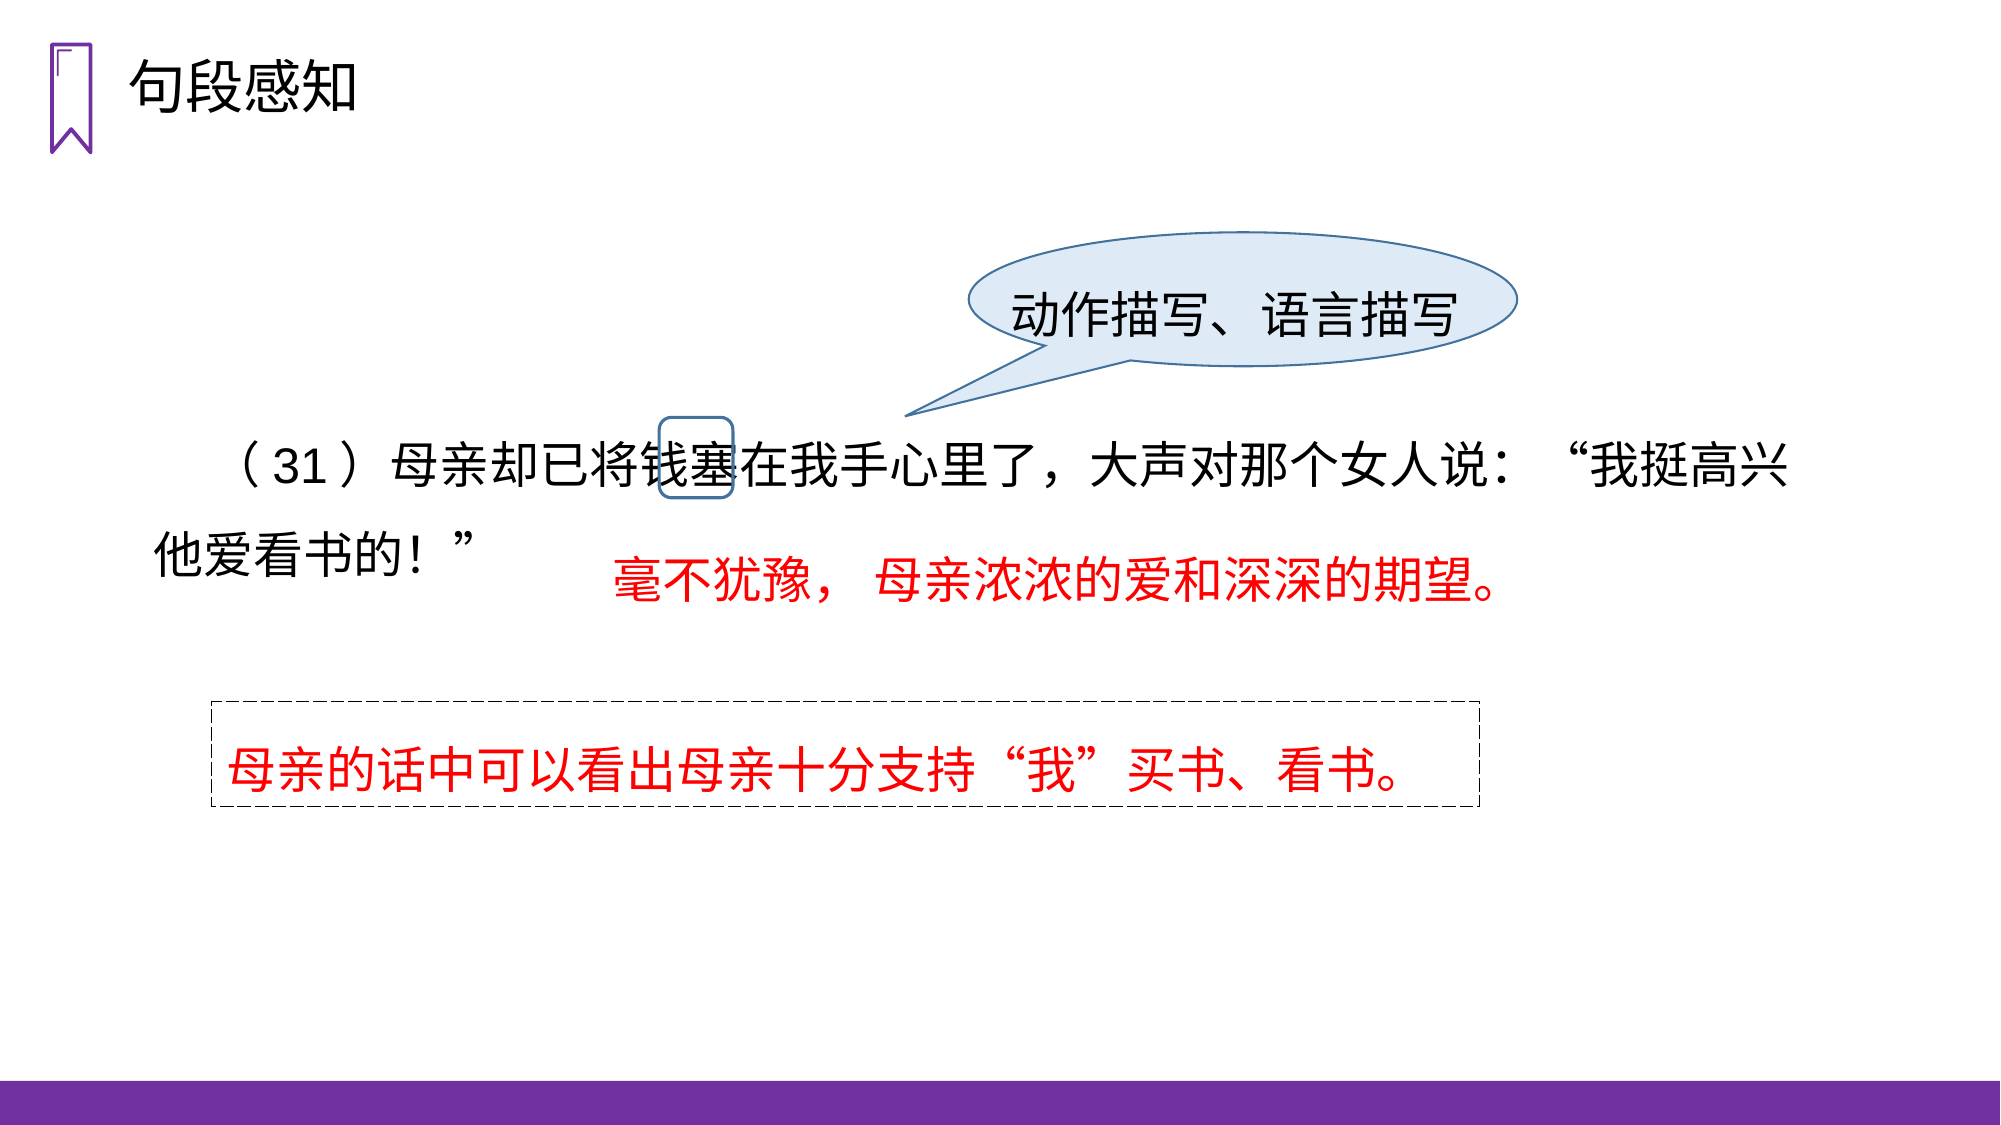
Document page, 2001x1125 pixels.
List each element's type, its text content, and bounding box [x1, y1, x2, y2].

text_box 毫不犹豫， 母亲浓浓的爱和深深的期望。 [573, 511, 1535, 617]
text_box 母亲的话中可以看出母亲十分支持“我”买书、看书。 [211, 701, 1480, 807]
text_box [658, 416, 735, 499]
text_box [968, 232, 1564, 367]
text_box 句段感知 [112, 42, 375, 128]
text_box （31）母亲却已将钱塞在我手心里了，大声对那个女人说：“我挺高兴他爱看书的！” [138, 396, 1820, 591]
